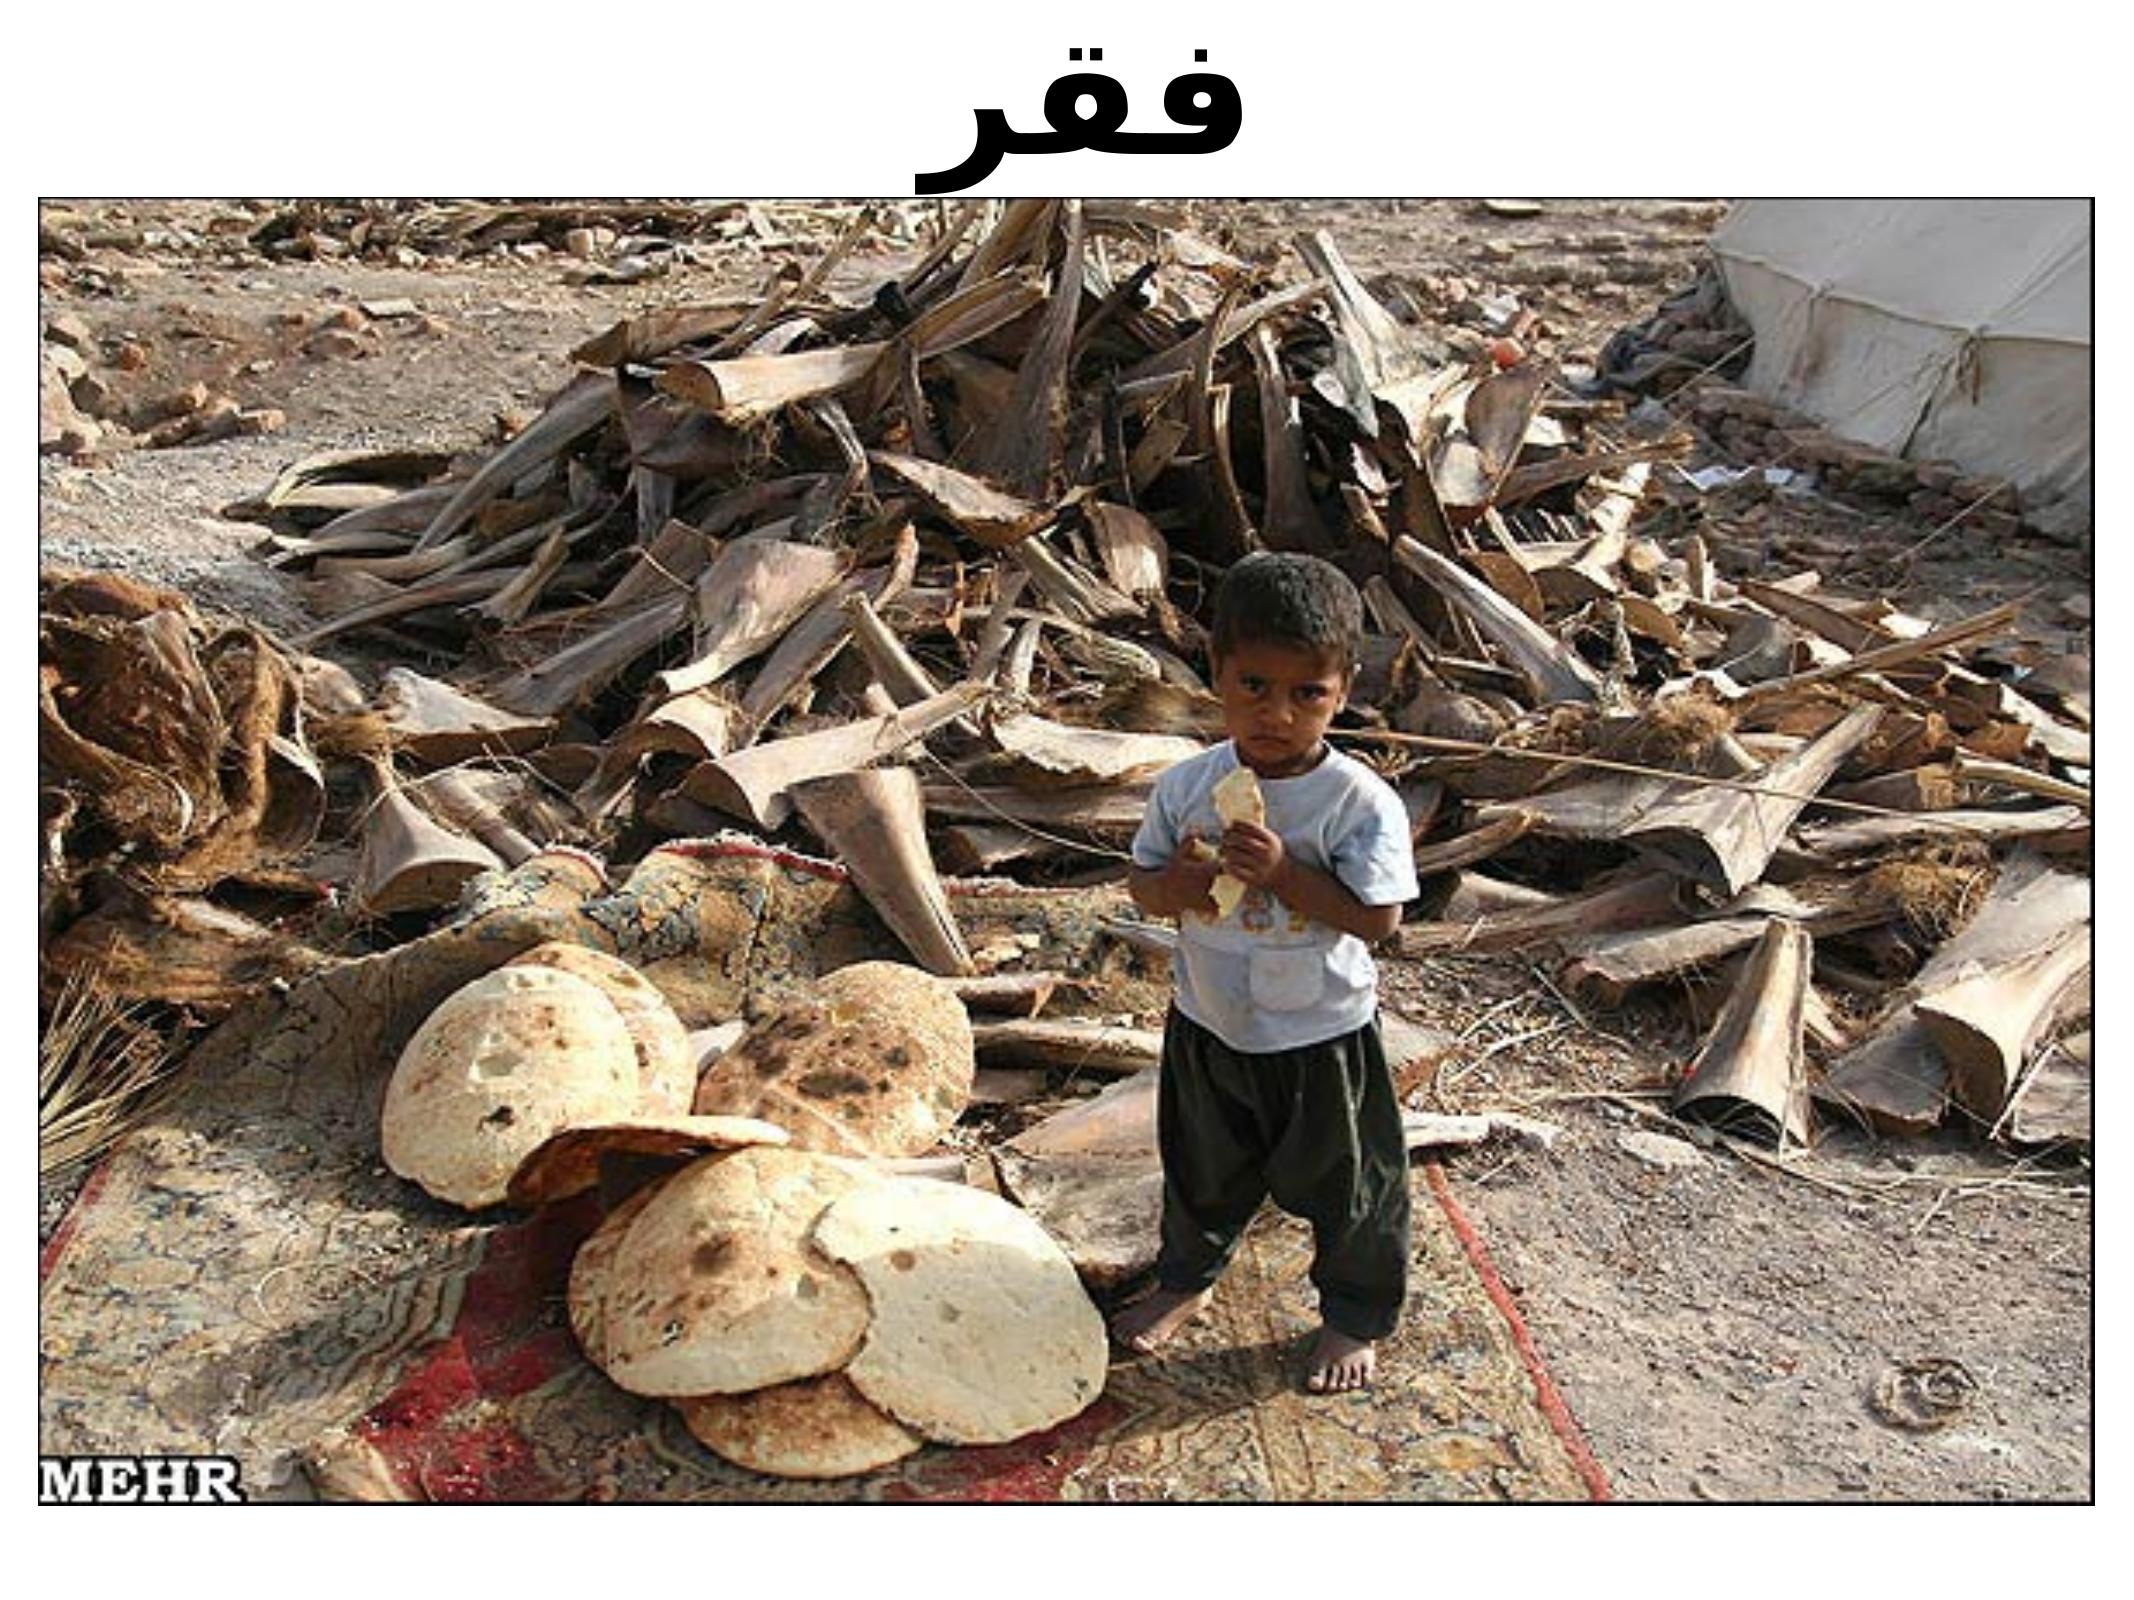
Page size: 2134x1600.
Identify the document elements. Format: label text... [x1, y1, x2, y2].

picture [38, 197, 2096, 1506]
text_box فقر [914, 0, 1264, 190]
